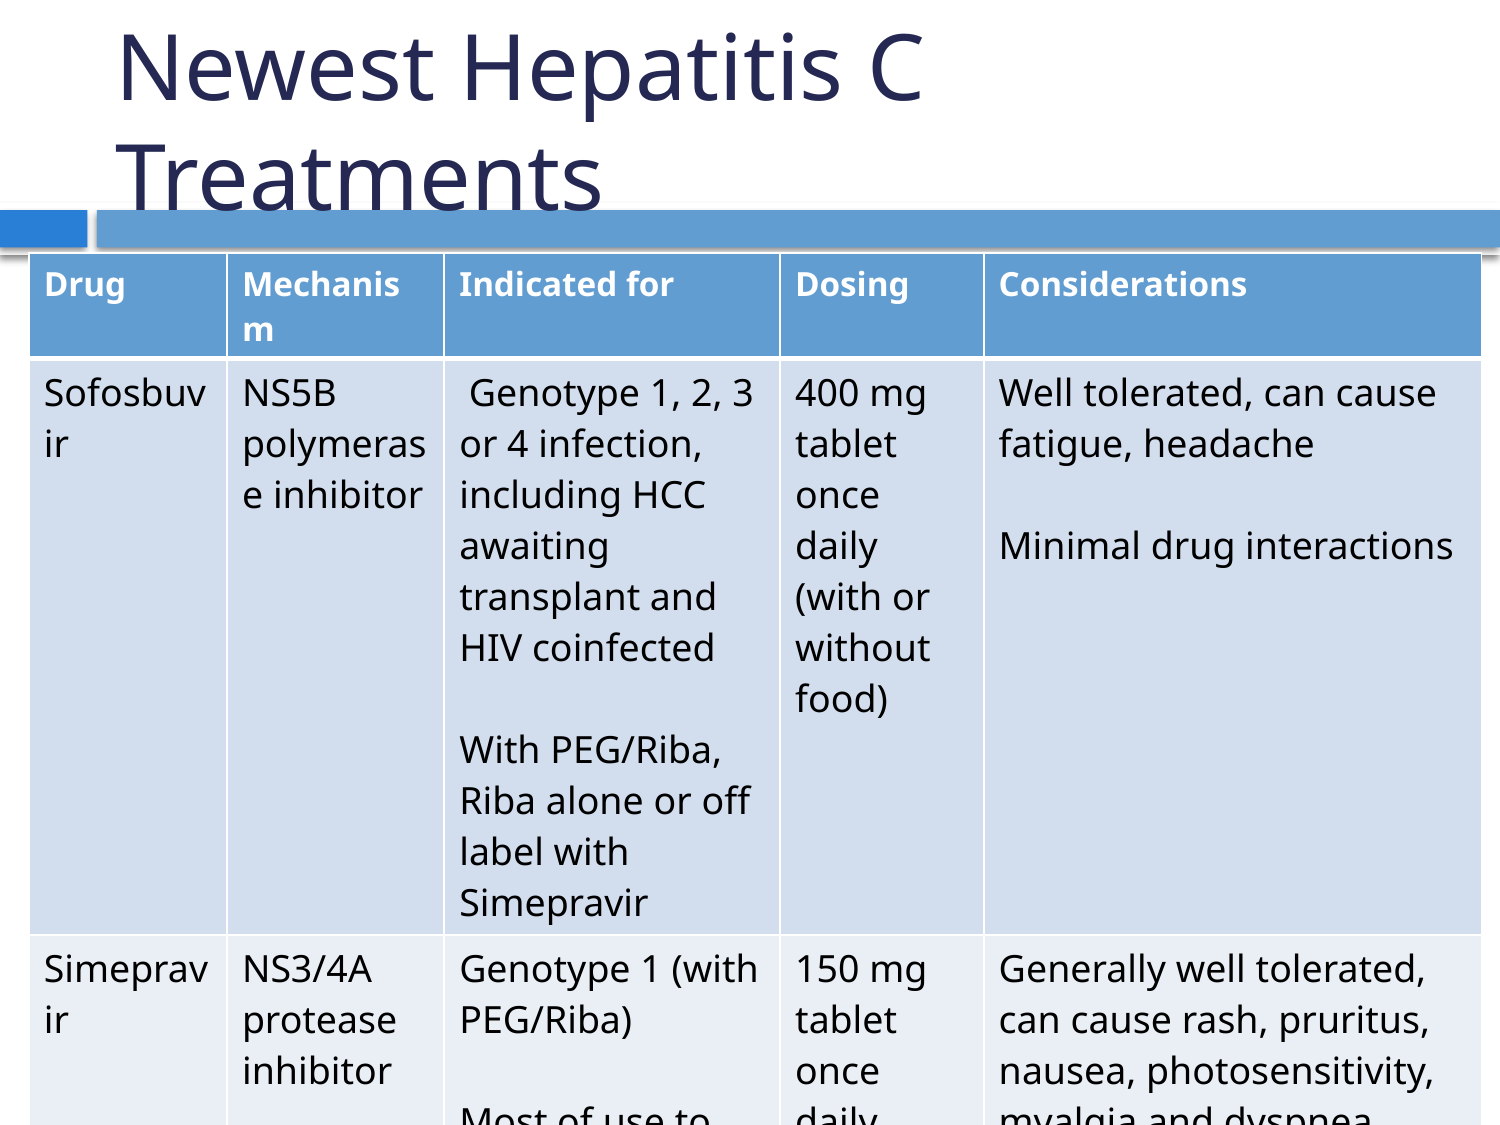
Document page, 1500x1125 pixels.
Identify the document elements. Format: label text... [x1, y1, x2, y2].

table_cell Simepravir [30, 936, 226, 1125]
table_cell 400 mg tablet once daily (with or without food) [781, 361, 983, 934]
table_cell 150 mg tablet once daily (with or without food) [781, 936, 983, 1125]
table_header Considerations [985, 254, 1481, 356]
table_header Mechanism [228, 254, 443, 356]
table_cell NS5B polymerase inhibitor [228, 361, 443, 934]
table_cell Genotype 1 (with PEG/Riba) Most of use to date off label with Sofosbuvir [445, 936, 779, 1125]
table_cell NS3/4A protease inhibitor [228, 936, 443, 1125]
table_cell Sofosbuvir [30, 361, 226, 934]
table_cell Generally well tolerated, can cause rash, pruritus, nausea, photosensitivity, myalgia and dyspnea, bilirubin elevation Caution with inducers/inhibitors of CYP3A [985, 936, 1481, 1125]
table_header Dosing [781, 254, 983, 356]
table_header Indicated for [445, 254, 779, 356]
table_cell Well tolerated, can cause fatigue, headache Minimal drug interactions [985, 361, 1481, 934]
title Newest Hepatitis C Treatments [100, 37, 1438, 200]
table_header Drug [30, 254, 226, 356]
table_cell Genotype 1, 2, 3 or 4 infection, including HCC awaiting transplant and HIV coinfected With PEG/Riba, Riba alone or off label with Simepravir [445, 361, 779, 934]
